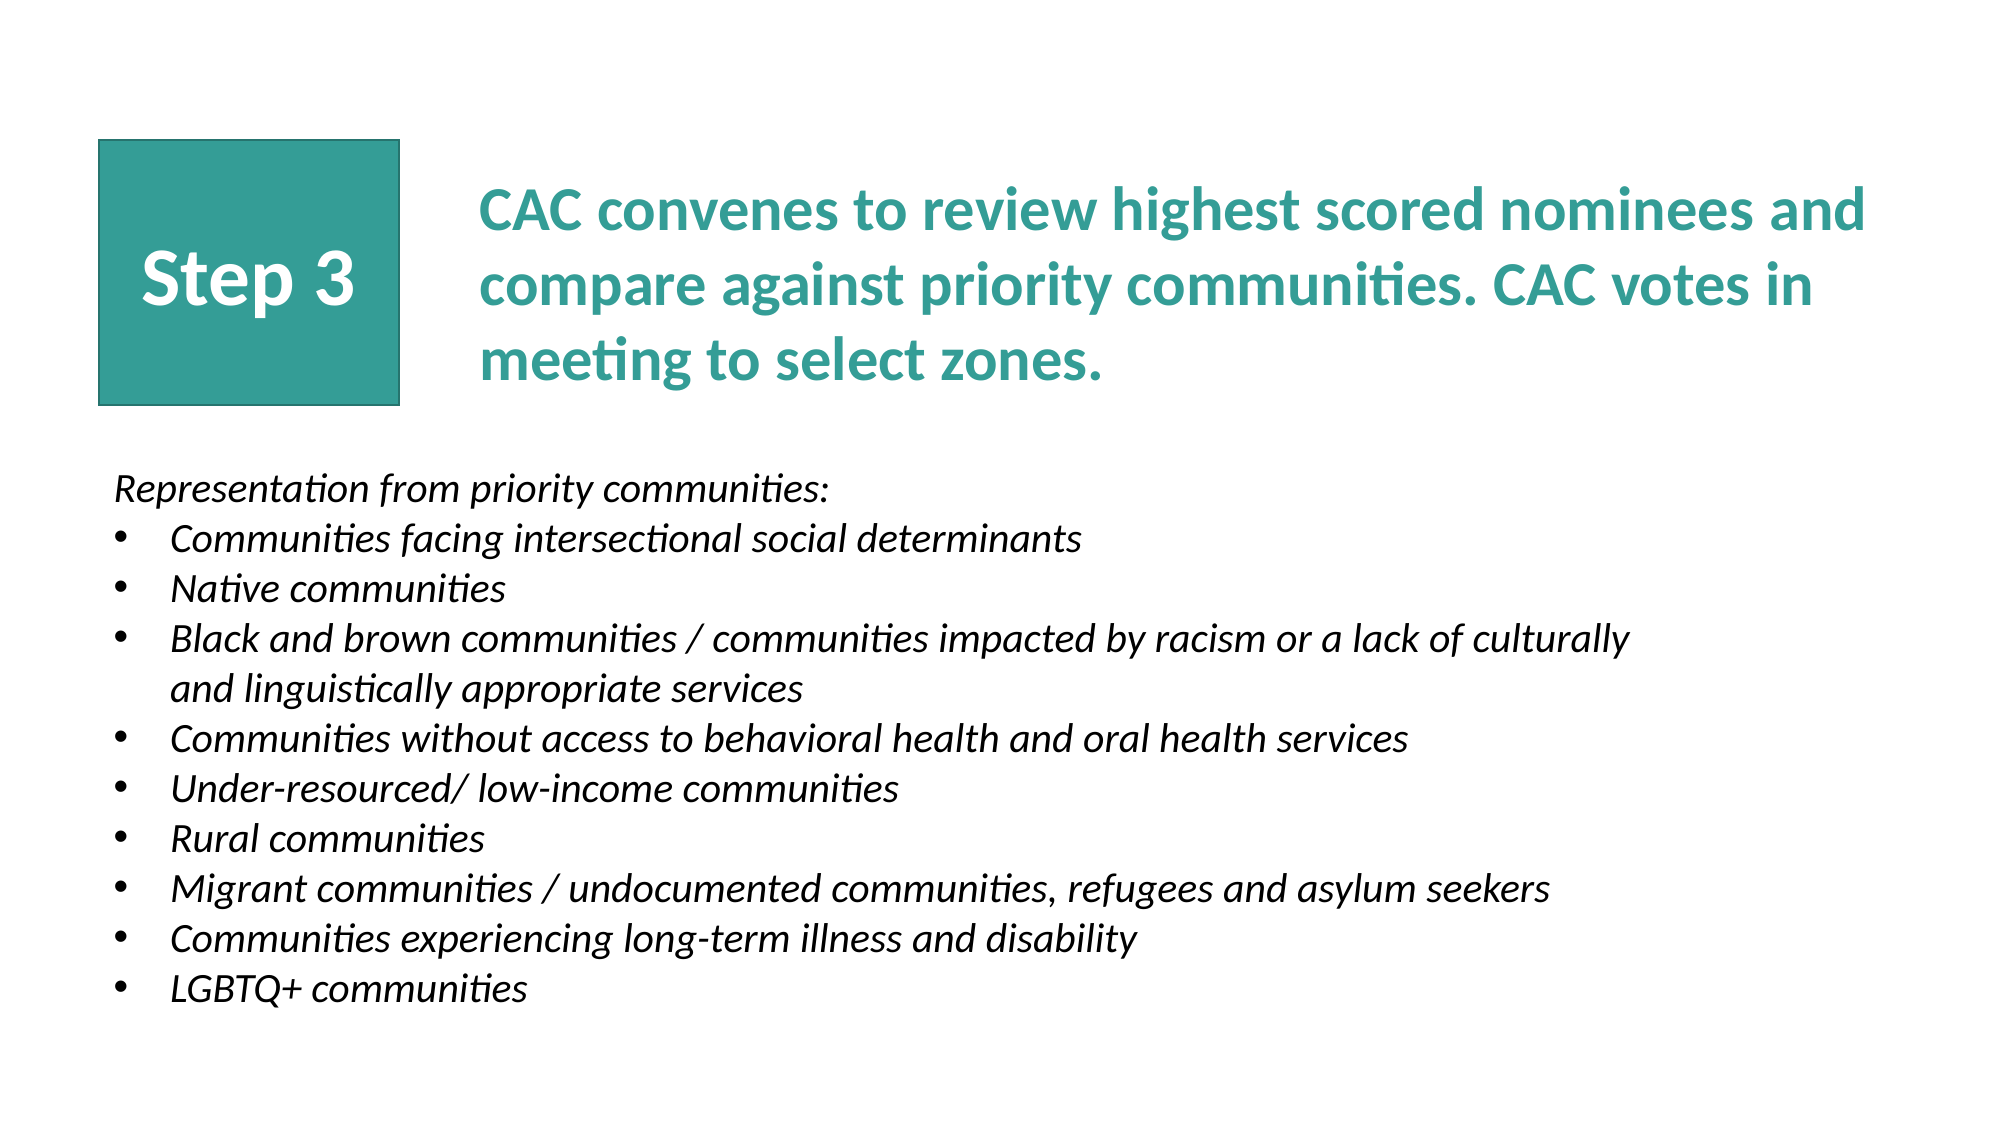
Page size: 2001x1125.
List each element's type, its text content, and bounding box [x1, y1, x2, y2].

text_box CAC convenes to review highest scored nominees and compare against priority communities. CAC votes in meeting to select zones. [464, 160, 1969, 401]
text_box Step 3 [98, 139, 400, 406]
text_box Representation from priority communities: Communities facing intersectional social determinants Native communities Black and brown communities / communities impacted by racism or a lack of culturally and linguistically appropriate services Communities without access to behavioral health and oral health services Under-resourced/ low-income communities Rural communities Migrant communities / undocumented communities, refugees and asylum seekers Communities experiencing long-term illness and disability LGBTQ+ communities [98, 453, 1675, 1125]
